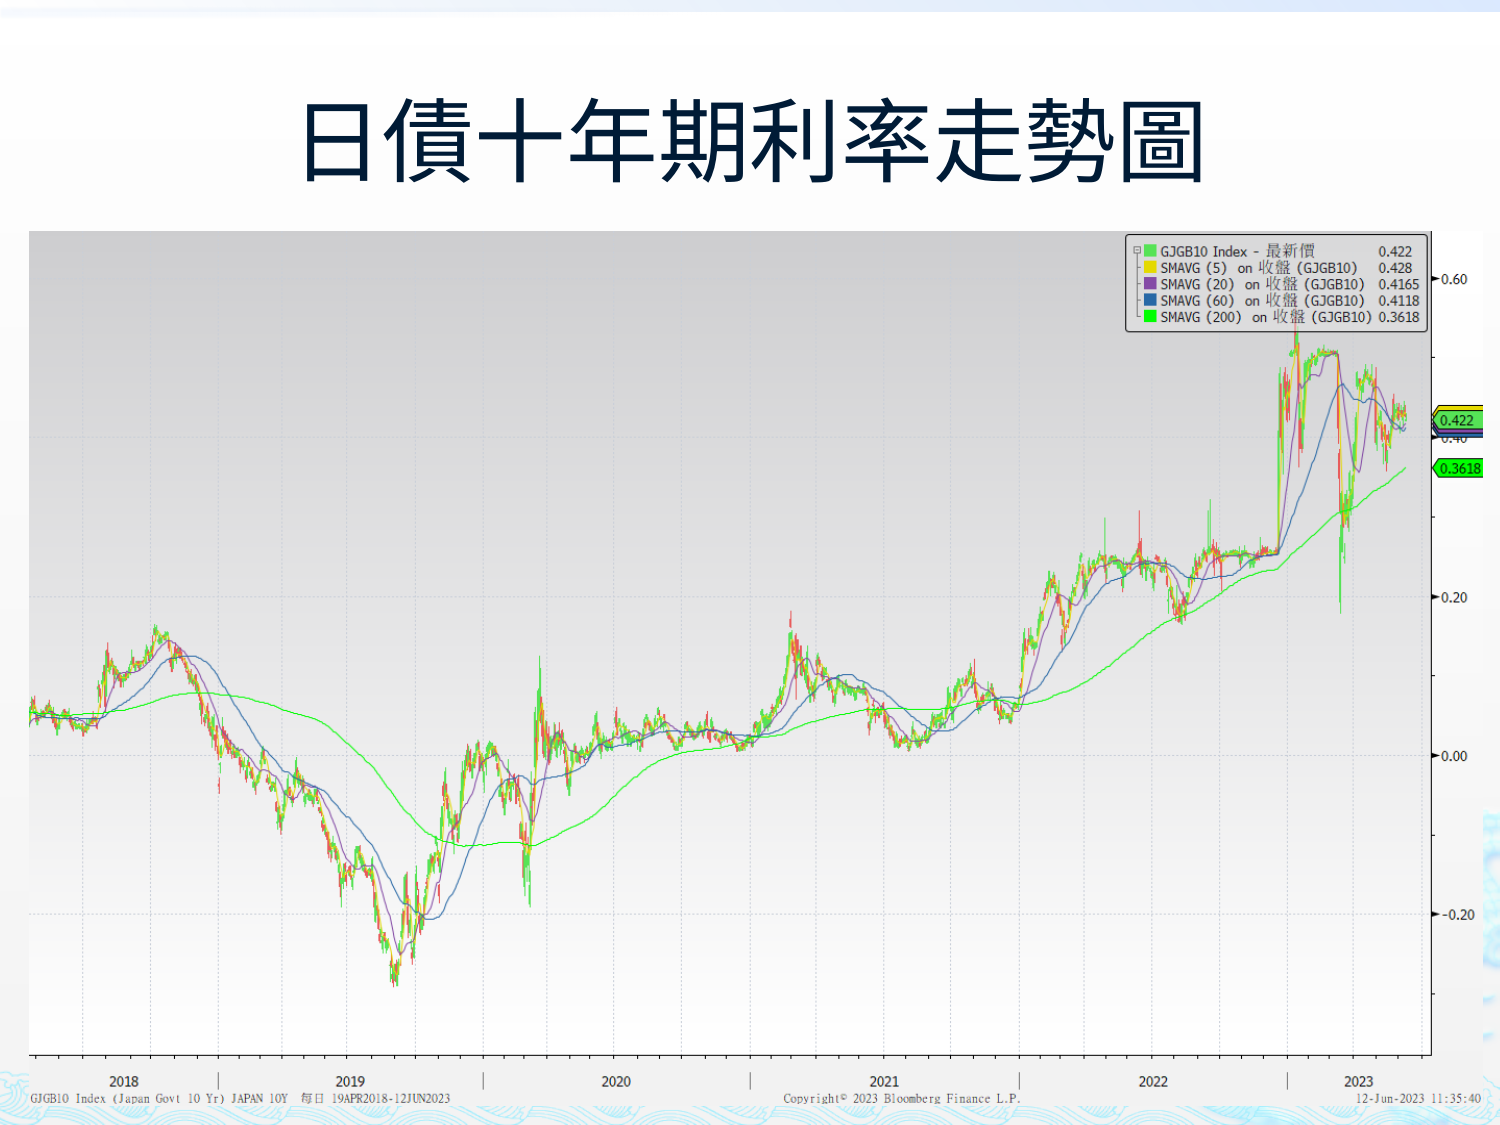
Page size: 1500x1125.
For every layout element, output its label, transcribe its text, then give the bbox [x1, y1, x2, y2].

title 日債十年期利率走勢圖 [75, 45, 1425, 231]
picture [28, 231, 1483, 1107]
